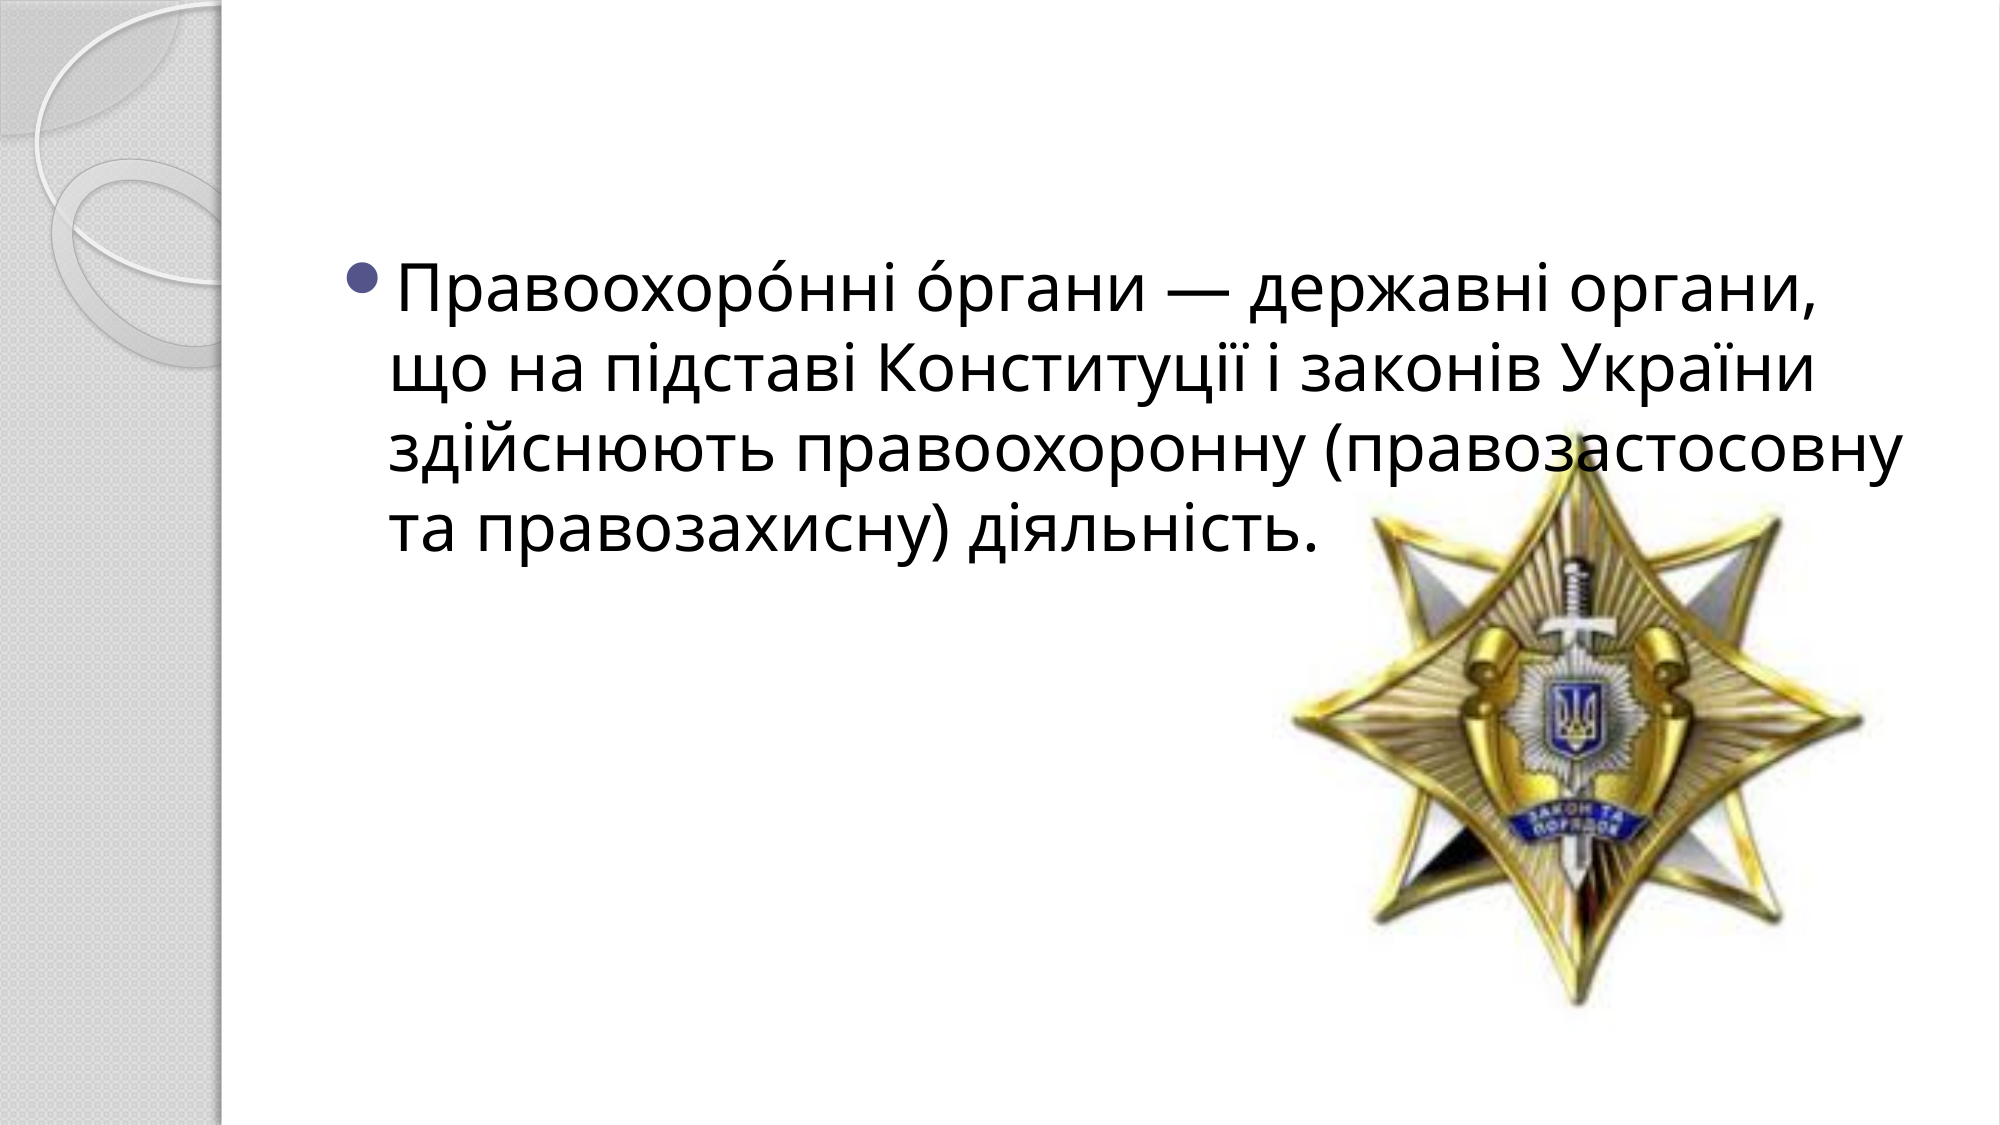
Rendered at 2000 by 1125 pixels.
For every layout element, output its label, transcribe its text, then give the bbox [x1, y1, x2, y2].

picture [1271, 396, 1909, 1040]
list Правоохоро́нні о́ргани — державні органи, що на підставі Конституції і законів України здійснюють правоохоронну (правозастосовну та правозахисну) діяльність. [313, 237, 1954, 1025]
